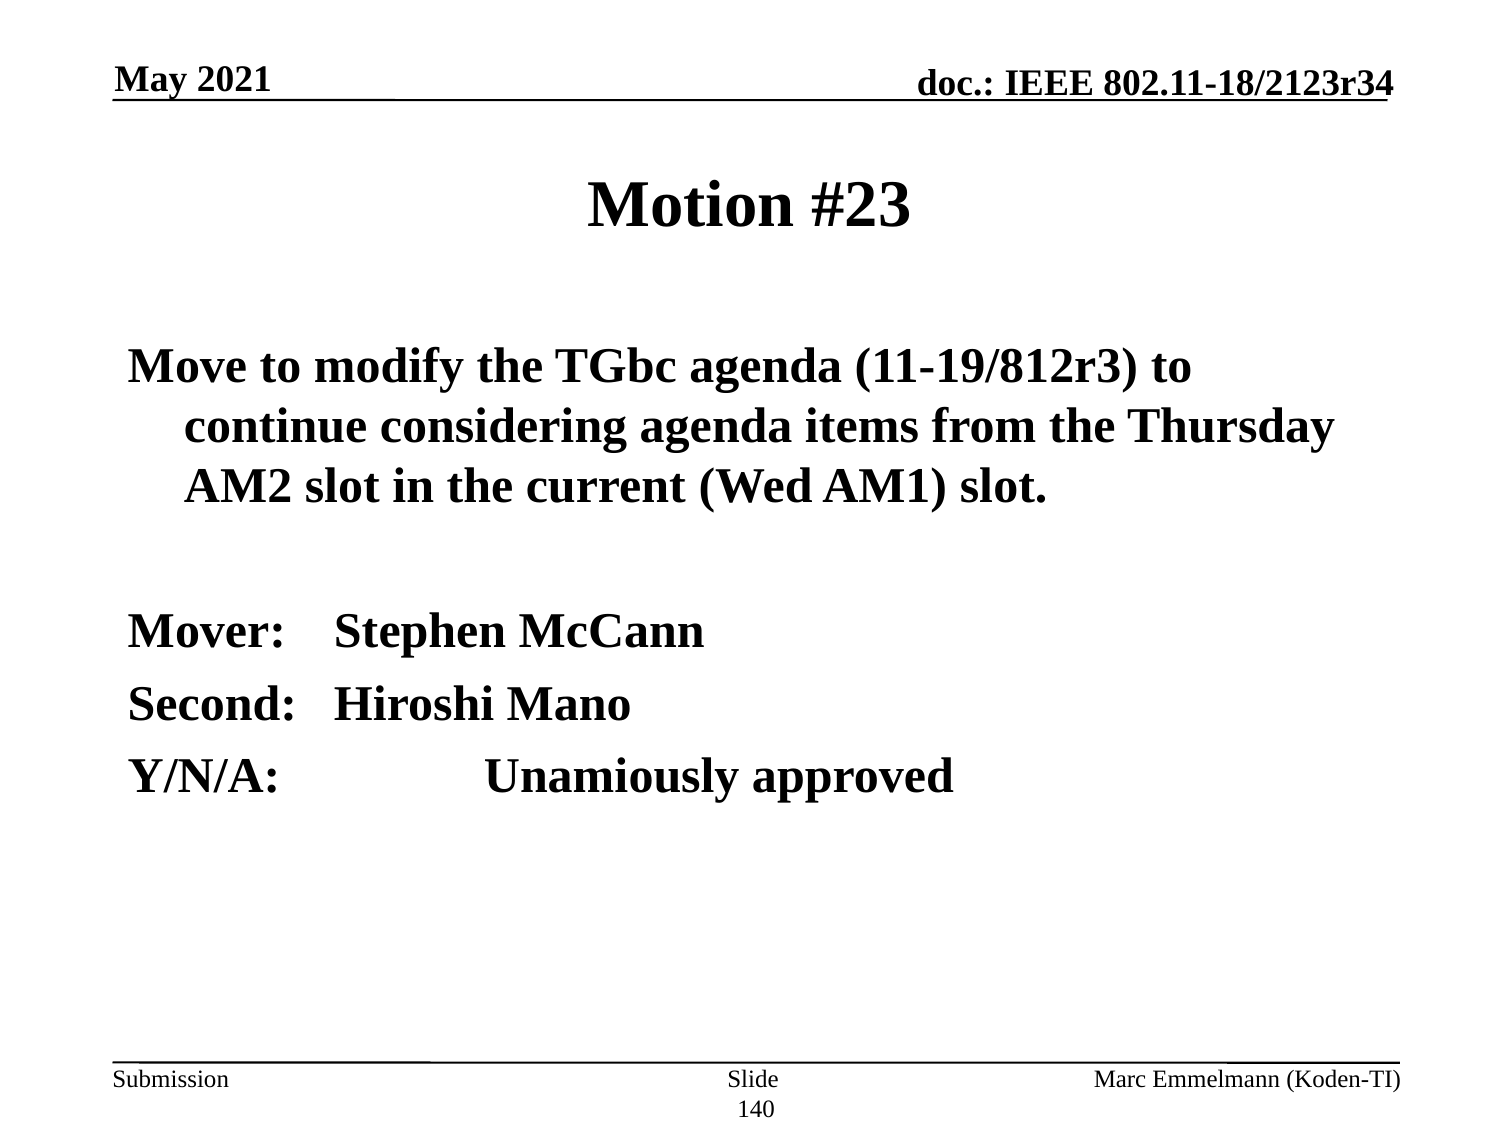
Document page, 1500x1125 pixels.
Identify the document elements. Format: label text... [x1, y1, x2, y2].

title Motion #23 [112, 112, 1388, 288]
footer Marc Emmelmann (Koden-TI) [878, 1061, 1402, 1093]
slide_number Slide 140 [712, 1061, 800, 1123]
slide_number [114, 54, 423, 100]
list Move to modify the TGbc agenda (11-19/812r3) to continue considering agenda items from the Thursday AM2 slot in the current (Wed AM1) slot. Mover: Stephen McCann Second: Hiroshi Mano Y/N/A: Unamiously approved [112, 324, 1388, 1000]
